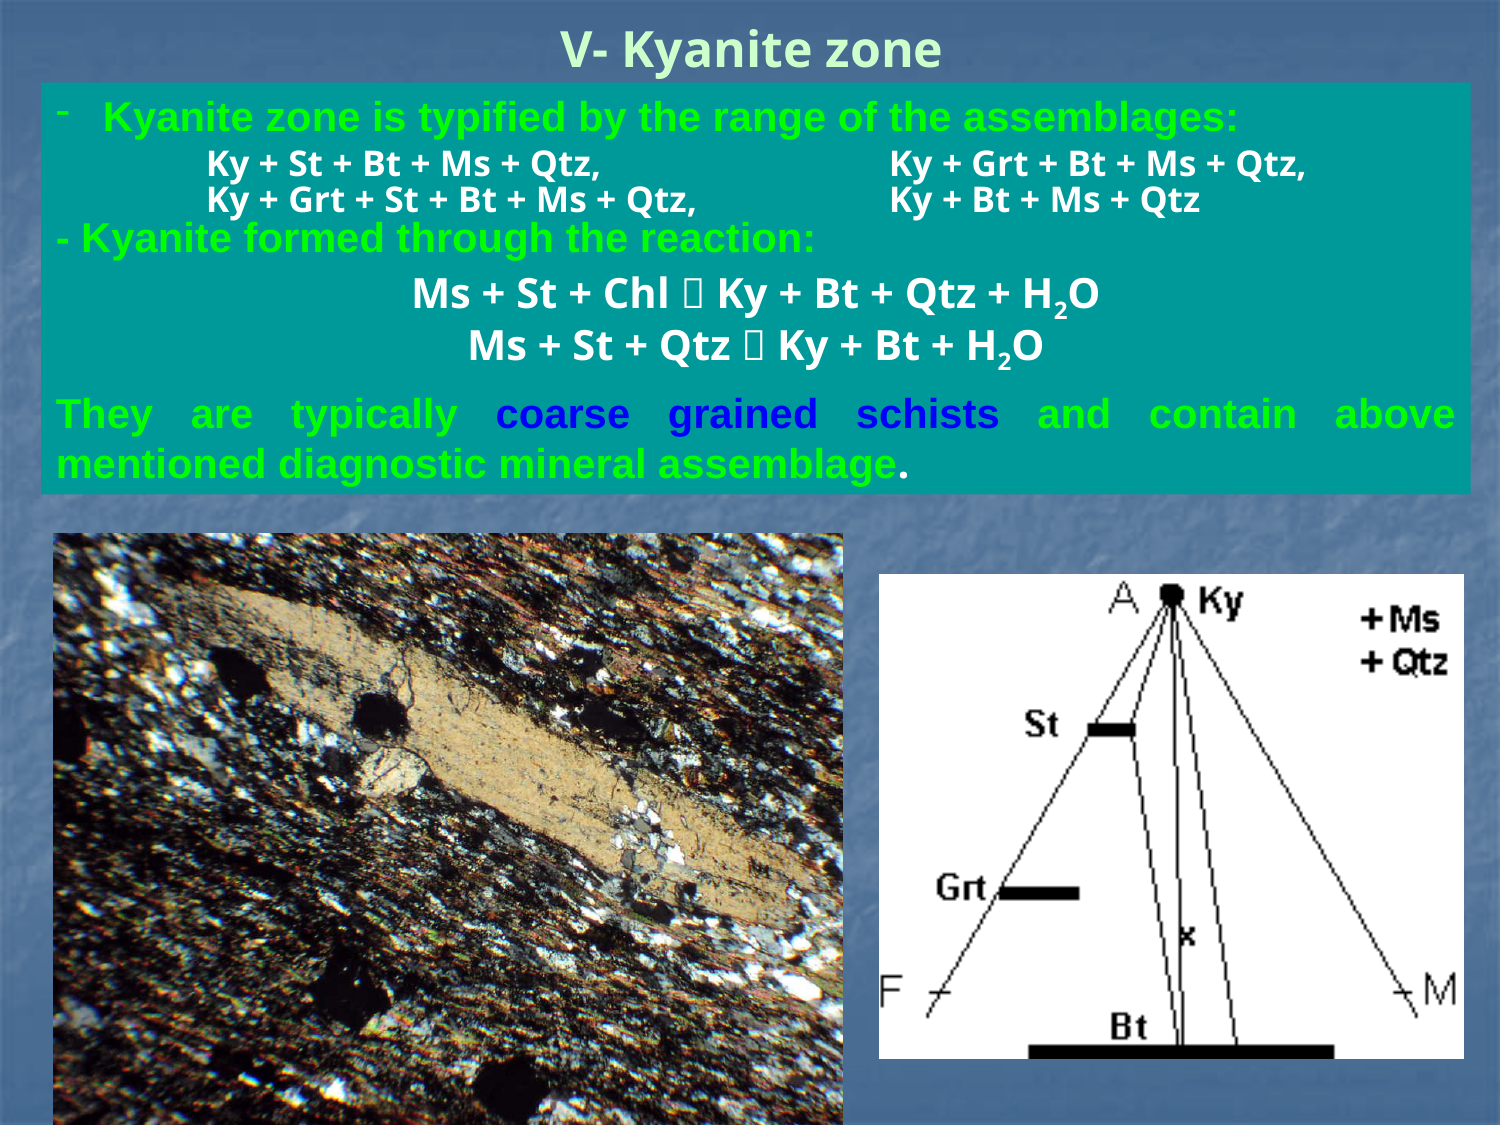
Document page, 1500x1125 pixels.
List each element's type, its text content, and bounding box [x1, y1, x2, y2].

text_box Kyanite zone is typified by the range of the assemblages: Ky + St + Bt + Ms + Qtz, Ky + Grt + Bt + Ms + Qtz, Ky + Grt + St + Bt + Ms + Qtz, Ky + Bt + Ms + Qtz - Kyanite formed through the reaction: Ms + St + Chl  Ky + Bt + Qtz + H2O Ms + St + Qtz  Ky + Bt + H2O They are typically coarse grained schists and contain above mentioned diagnostic mineral assemblage. [41, 82, 1471, 495]
picture [879, 573, 1464, 1059]
picture [52, 532, 843, 1125]
title V- Kyanite zone [76, 7, 1427, 82]
